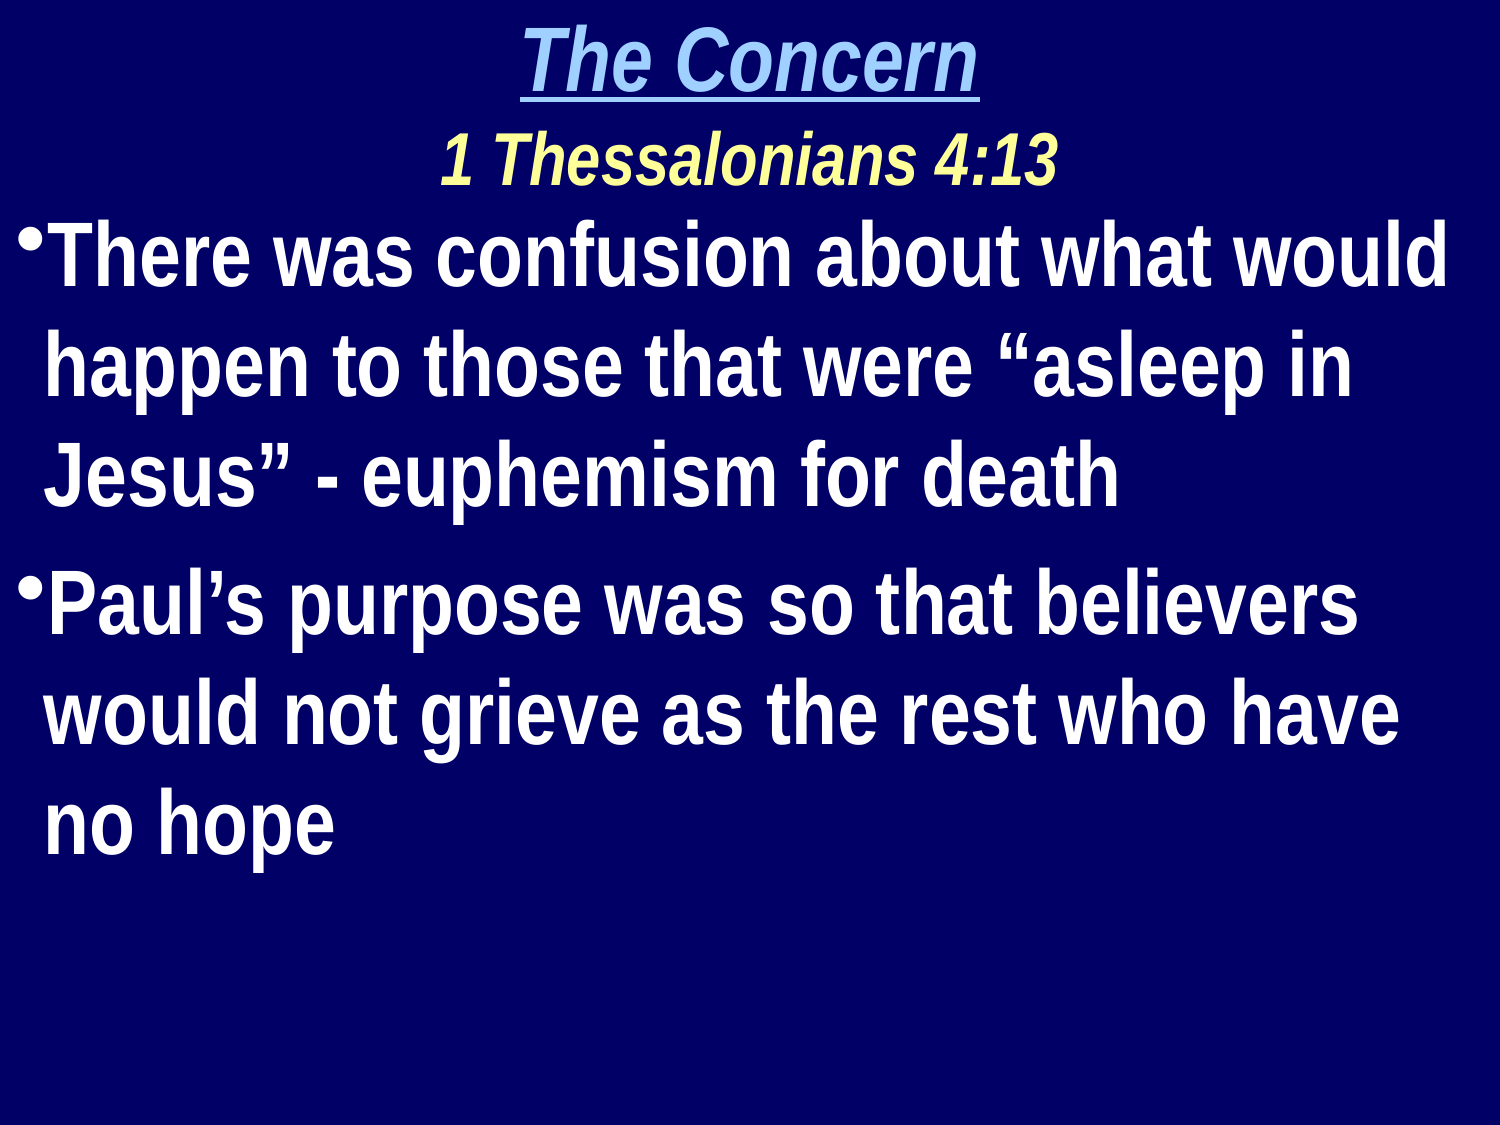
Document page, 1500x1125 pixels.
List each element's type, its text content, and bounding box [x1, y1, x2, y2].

list There was confusion about what would happen to those that were “asleep in Jesus” - euphemism for death Paul’s purpose was so that believers would not grieve as the rest who have no hope [0, 187, 1500, 1125]
title The Concern 1 Thessalonians 4:13 [0, 0, 1500, 187]
